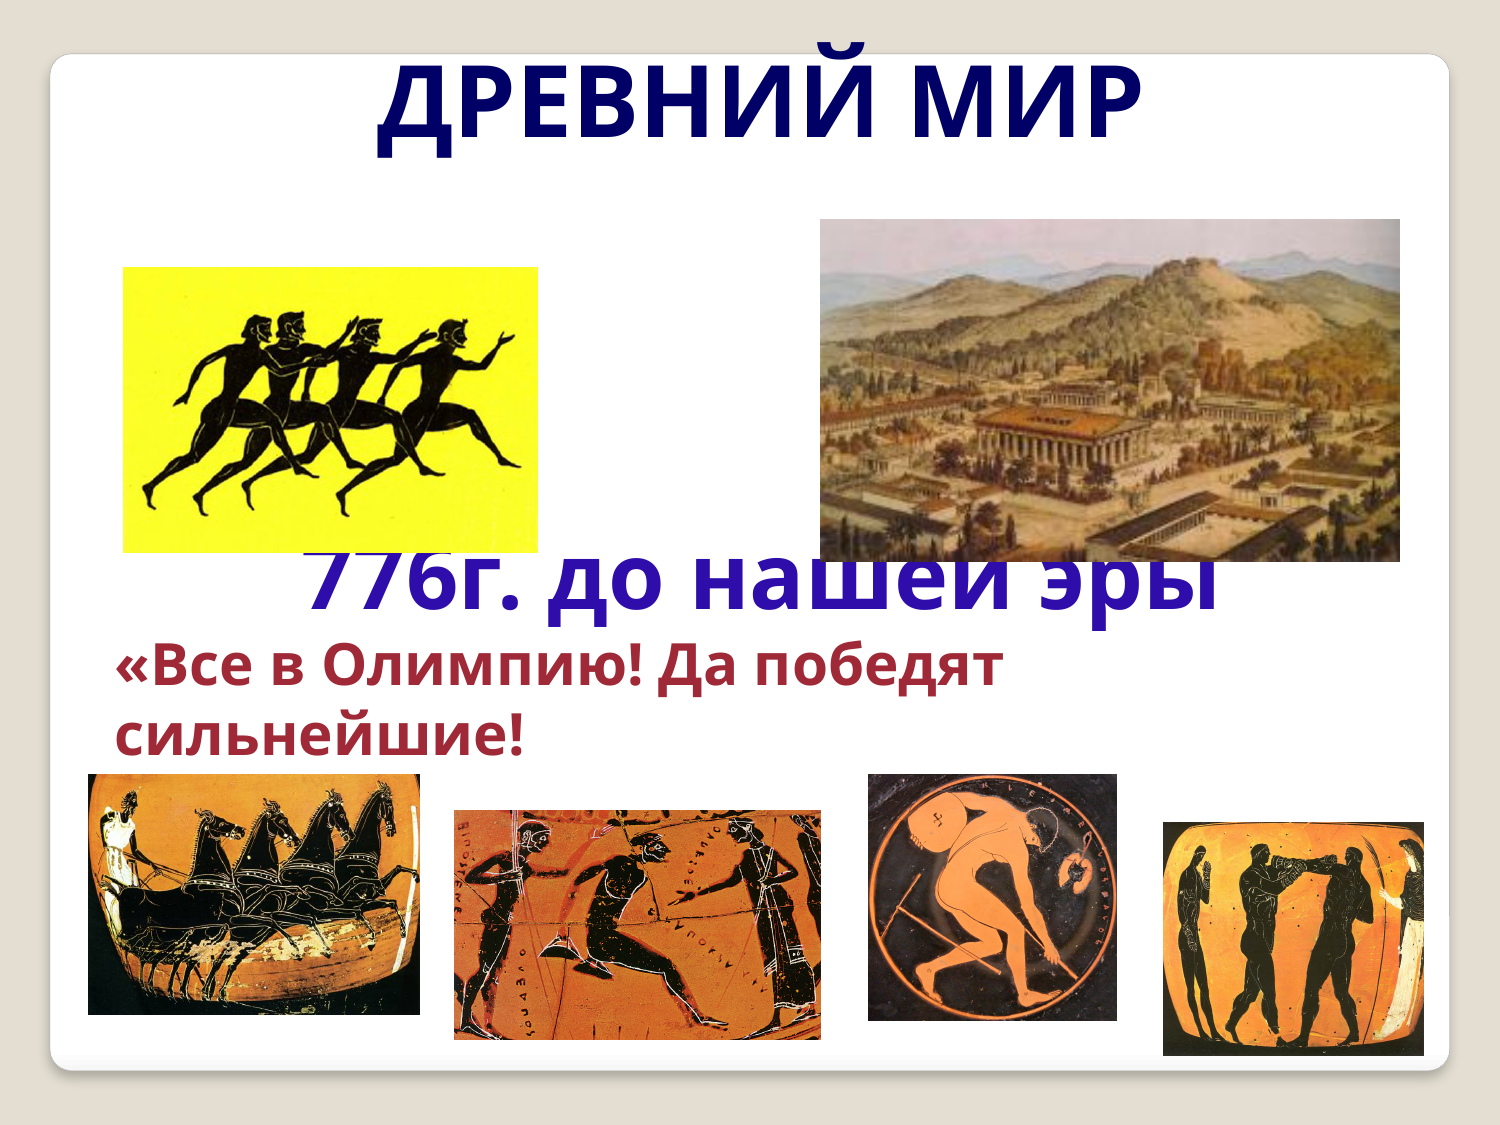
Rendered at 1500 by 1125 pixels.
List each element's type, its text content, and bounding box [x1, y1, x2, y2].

picture [88, 774, 420, 1015]
picture [820, 219, 1400, 562]
picture [454, 810, 821, 1040]
picture [867, 774, 1117, 1021]
picture [123, 266, 538, 553]
text_box ДРЕВНИЙ МИР 776г. до нашей эры «Все в Олимпию! Да победят сильнейшие! [100, 574, 1424, 775]
picture [1163, 822, 1424, 1056]
